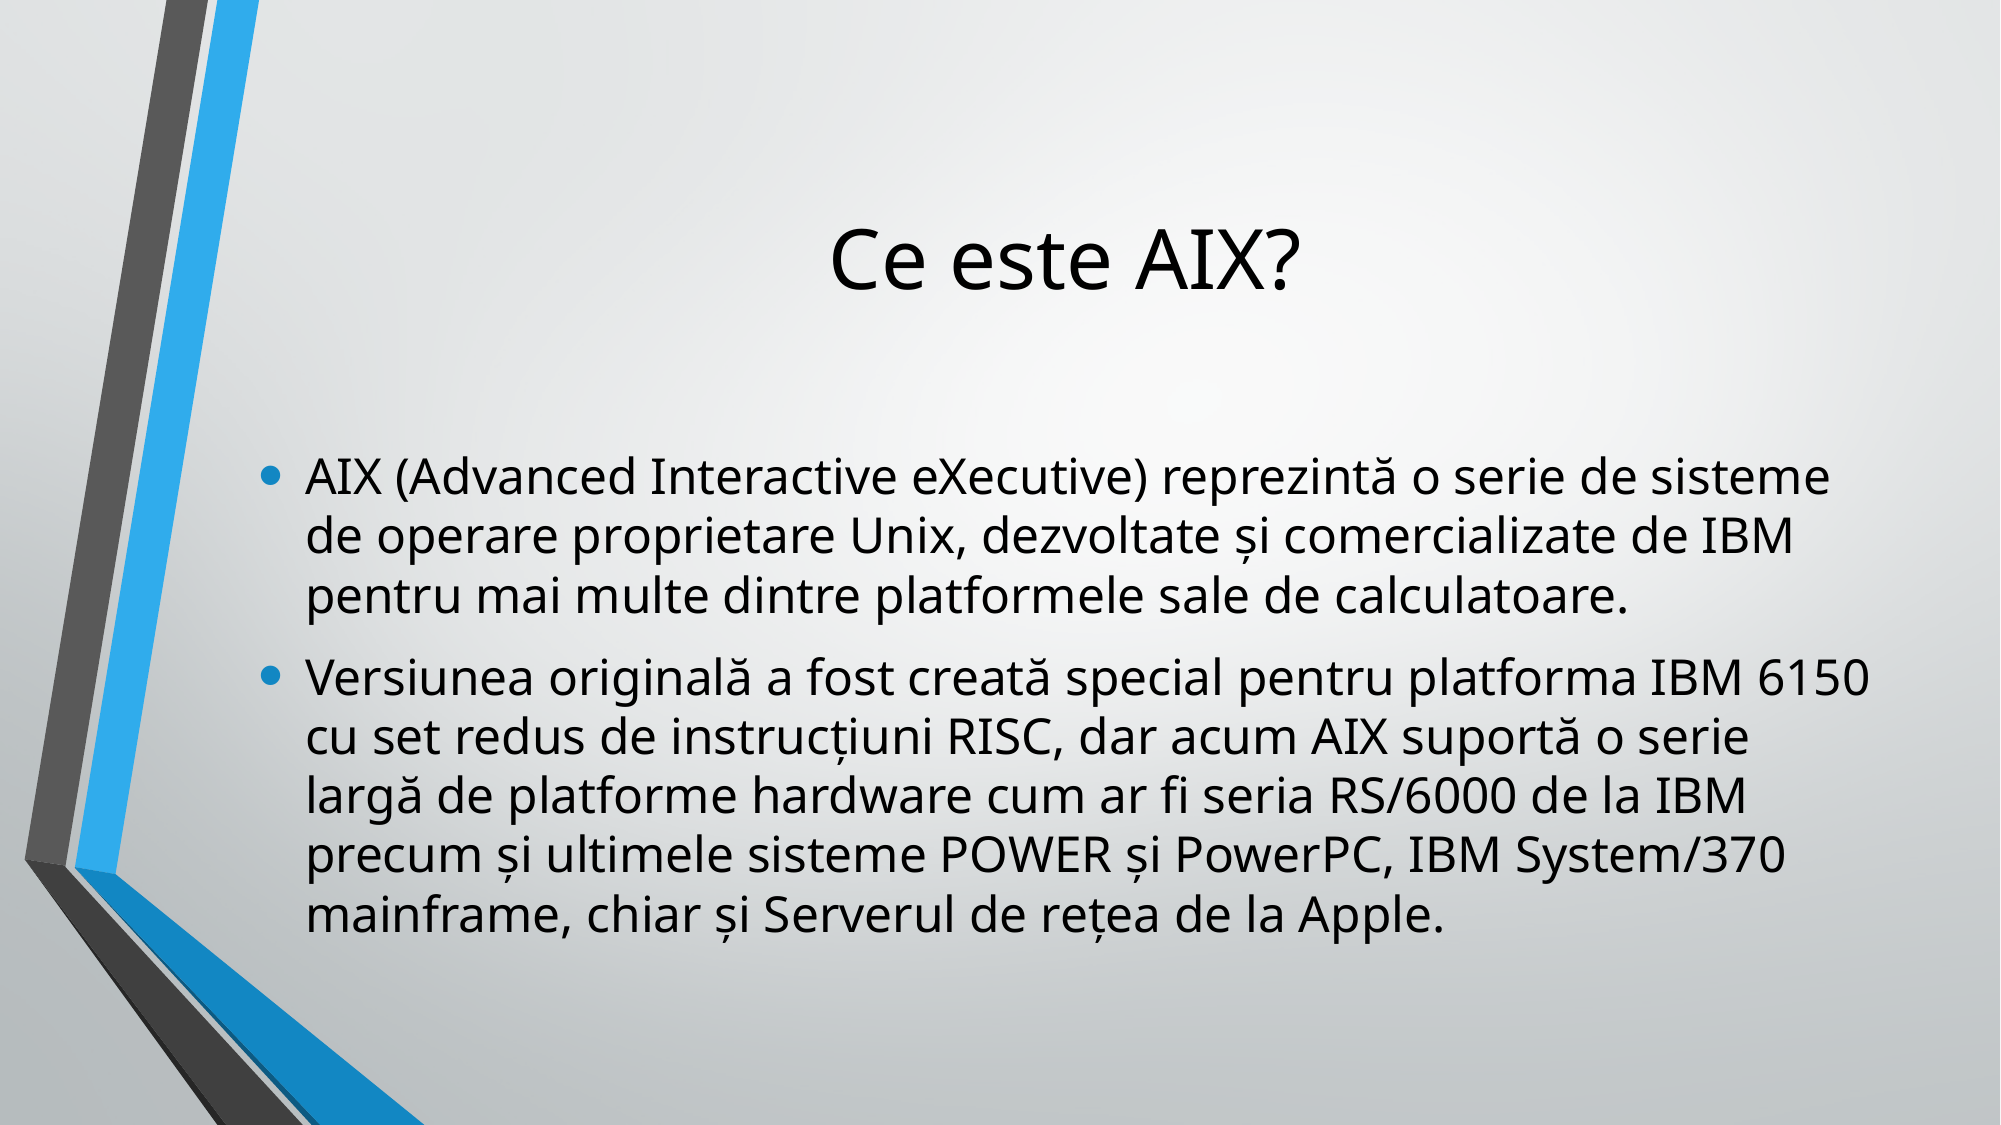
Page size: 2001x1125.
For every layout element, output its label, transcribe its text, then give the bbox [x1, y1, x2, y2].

list AIX (Advanced Interactive eXecutive) reprezintă o serie de sisteme de operare proprietare Unix, dezvoltate și comercializate de IBM pentru mai multe dintre platformele sale de calculatoare. Versiunea originală a fost creată special pentru platforma IBM 6150 cu set redus de instrucțiuni RISC, dar acum AIX suportă o serie largă de platforme hardware cum ar fi seria RS/6000 de la IBM precum și ultimele sisteme POWER și PowerPC, IBM System/370 mainframe, chiar și Serverul de rețea de la Apple. [243, 437, 1887, 950]
title Ce este AIX? [243, 112, 1887, 400]
